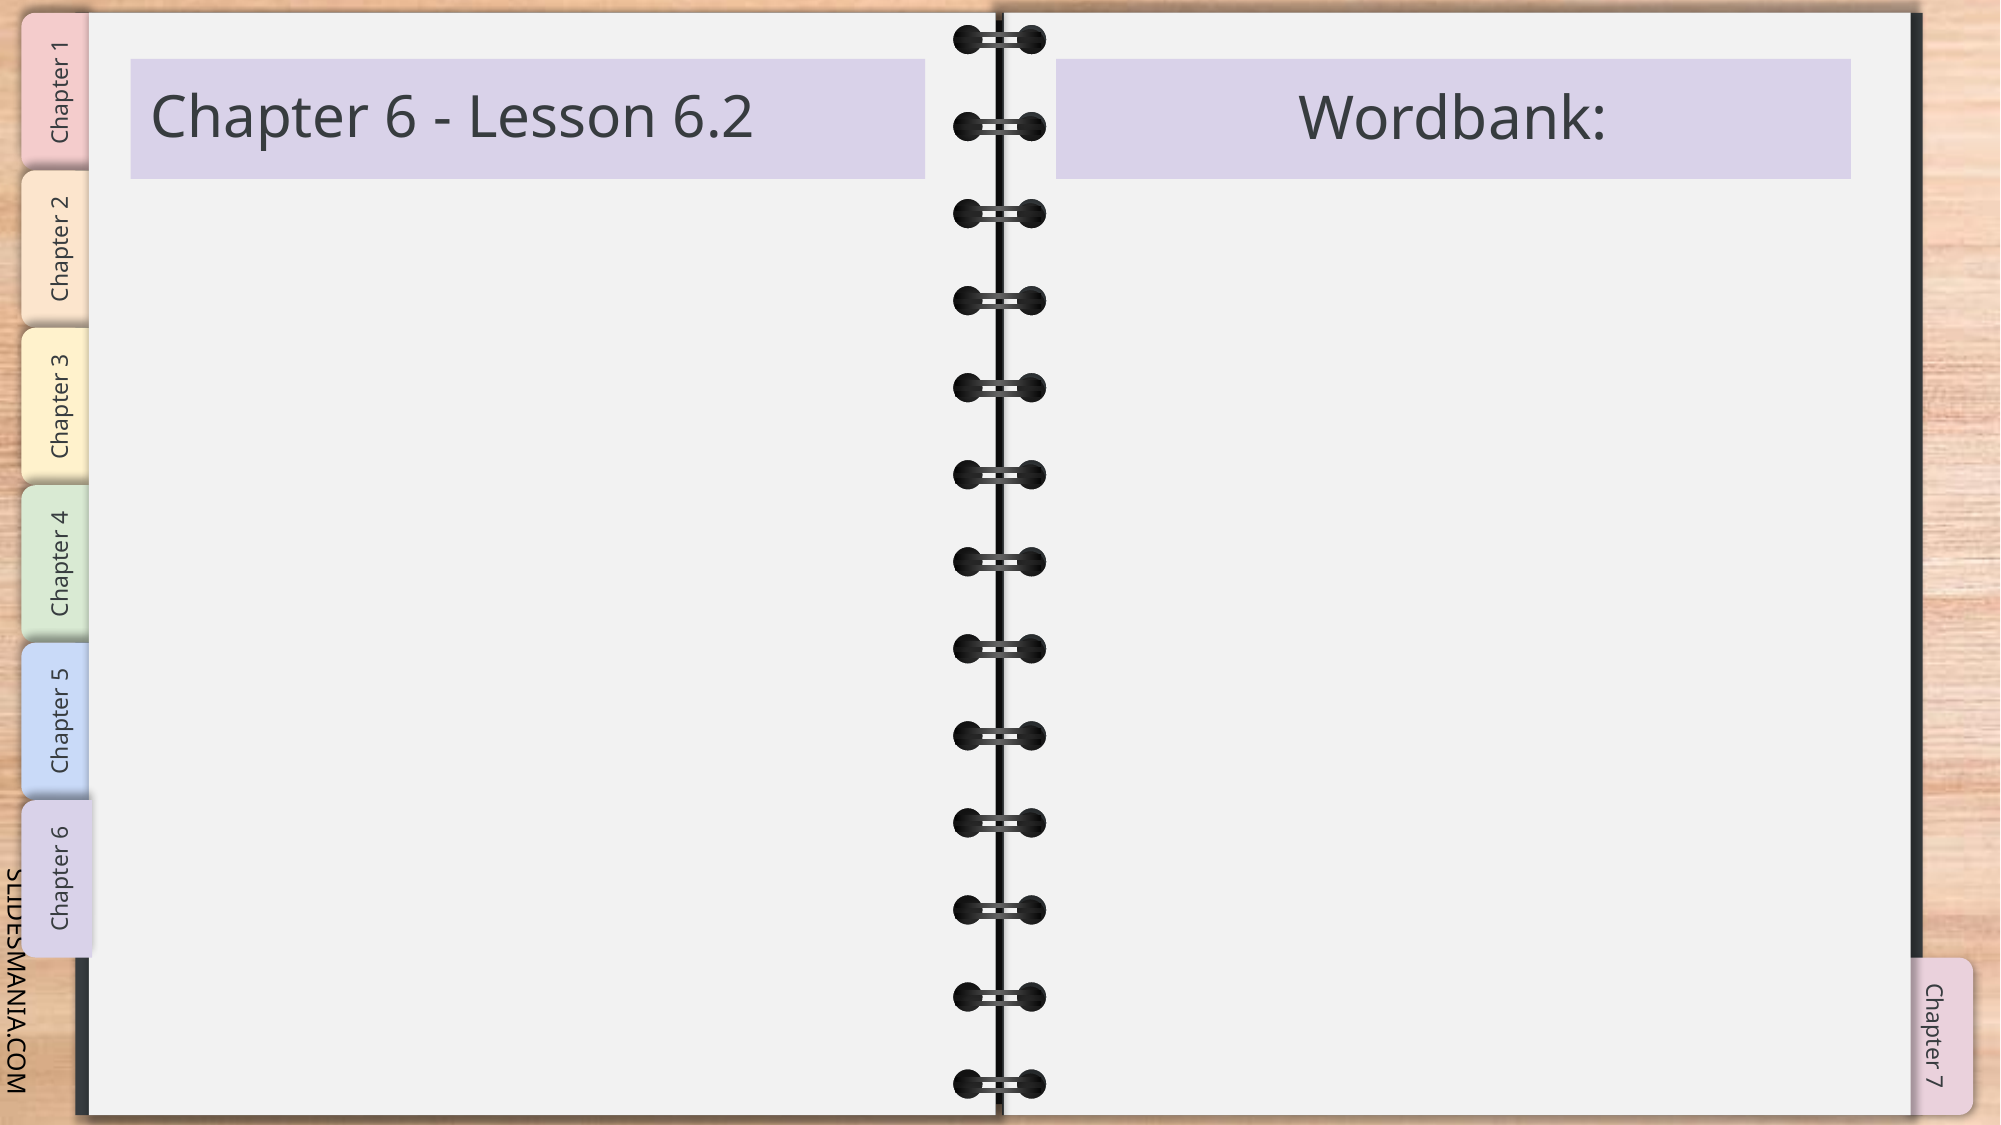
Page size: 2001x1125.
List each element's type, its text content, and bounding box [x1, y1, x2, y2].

text_box [1907, 956, 1979, 1114]
picture [0, 0, 2001, 1125]
text_box [20, 11, 92, 169]
title Wordbank: [1056, 58, 1851, 179]
text_box [20, 174, 92, 326]
title Chapter 6 - Lesson 6.2 [130, 58, 926, 179]
text_box [20, 326, 92, 483]
text_box [20, 641, 92, 798]
text_box [20, 483, 92, 641]
text_box [20, 798, 92, 956]
